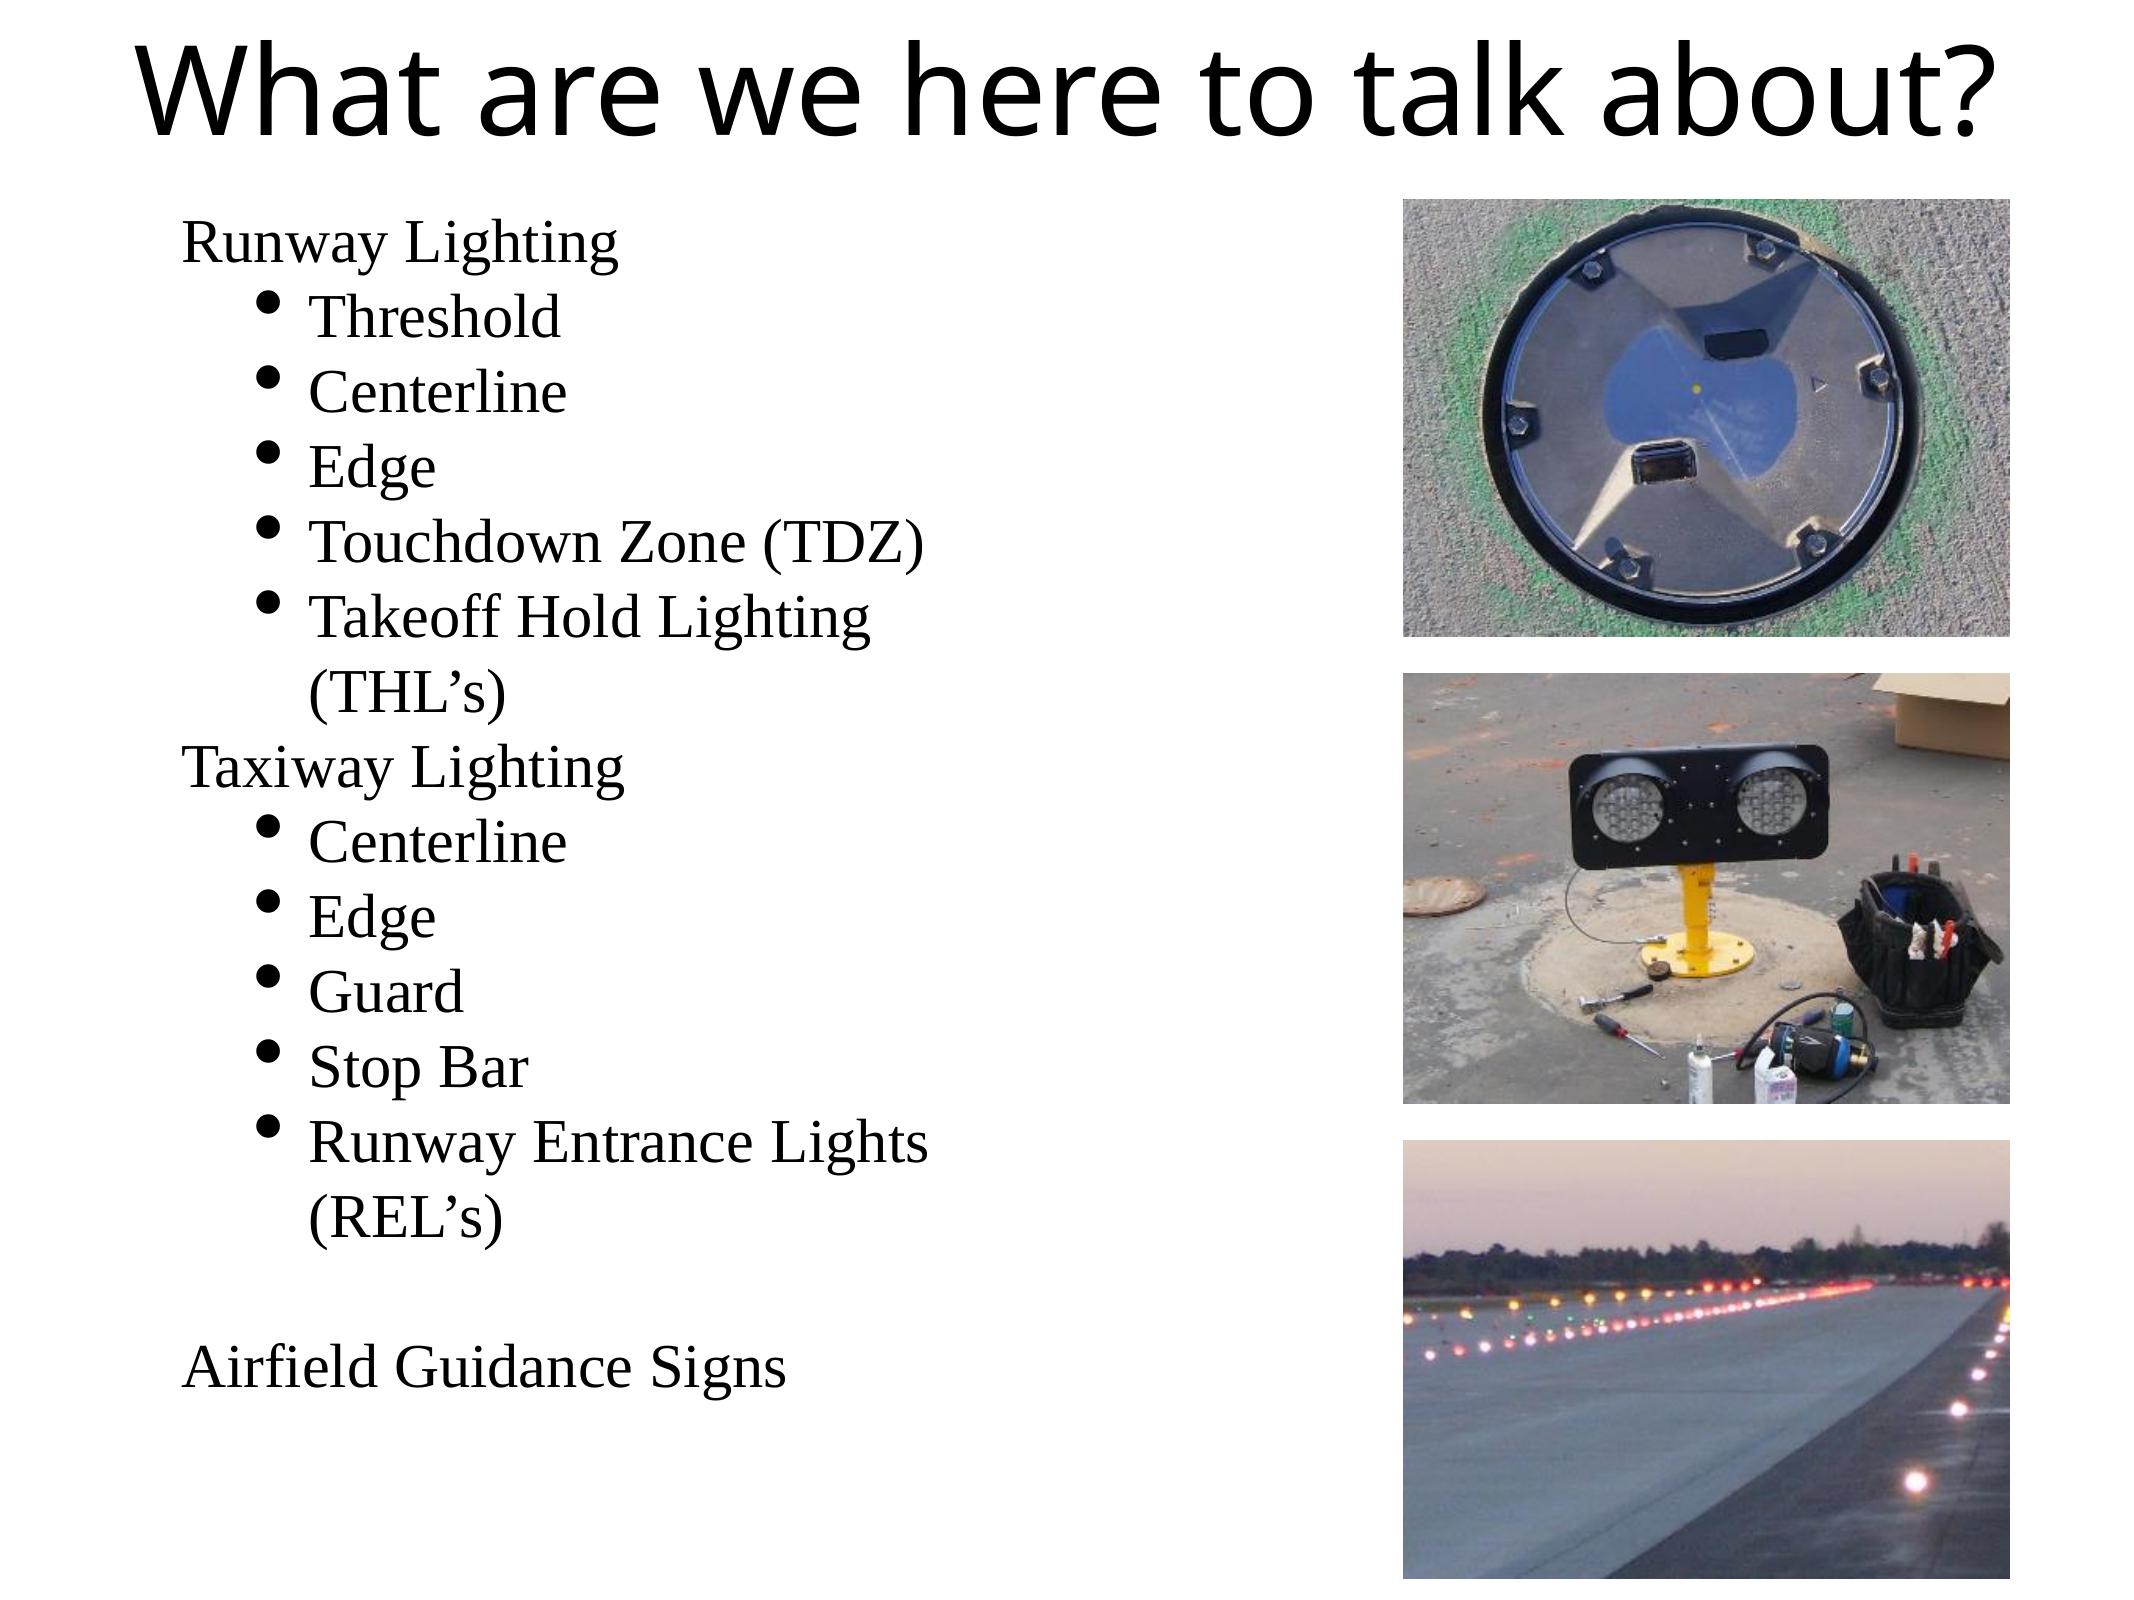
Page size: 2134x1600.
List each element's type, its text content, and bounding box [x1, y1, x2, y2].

picture [1403, 1140, 2010, 1579]
picture [1402, 672, 2011, 1104]
text_box What are we here to talk about? [125, 2, 2008, 169]
picture [1402, 199, 2011, 637]
text_box Runway Lighting Threshold Centerline Edge Touchdown Zone (TDZ) Takeoff Hold Lighting (THL’s) Taxiway Lighting Centerline Edge Guard Stop Bar Runway Entrance Lights (REL’s) Airfield Guidance Signs [172, 192, 1015, 1408]
